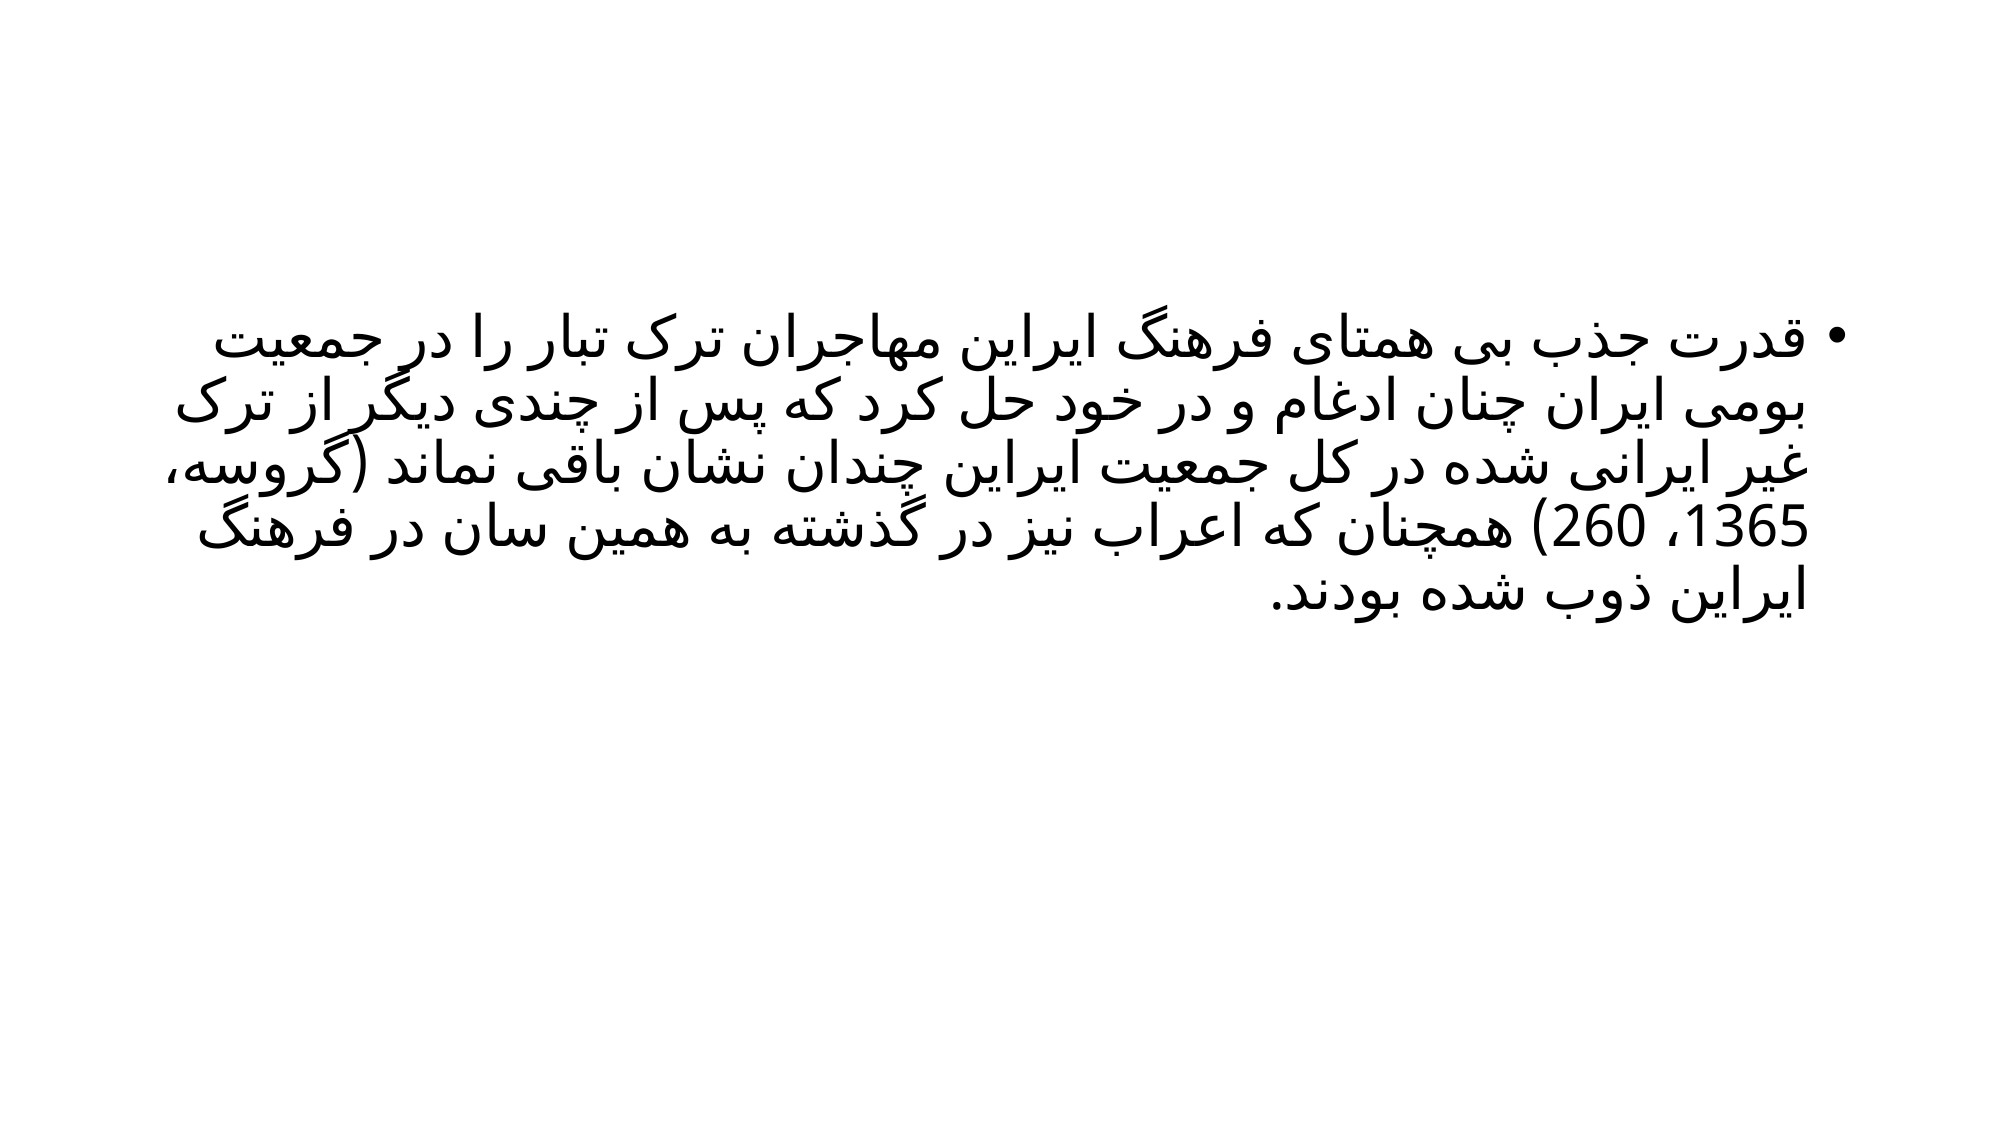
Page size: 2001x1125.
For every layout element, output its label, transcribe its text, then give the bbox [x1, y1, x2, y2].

list قدرت جذب بی همتای فرهنگ ایراین مهاجران ترک تبار را در جمعیت بومی ایران چنان ادغام و در خود حل کرد که پس از چندی دیگر از ترک غیر ایرانی شده در کل جمعیت ایراین چندان نشان باقی نماند (گروسه، 1365، 260) همچنان که اعراب نیز در گذشته به همین سان در فرهنگ ایراین ذوب شده بودند. [137, 299, 1863, 1014]
